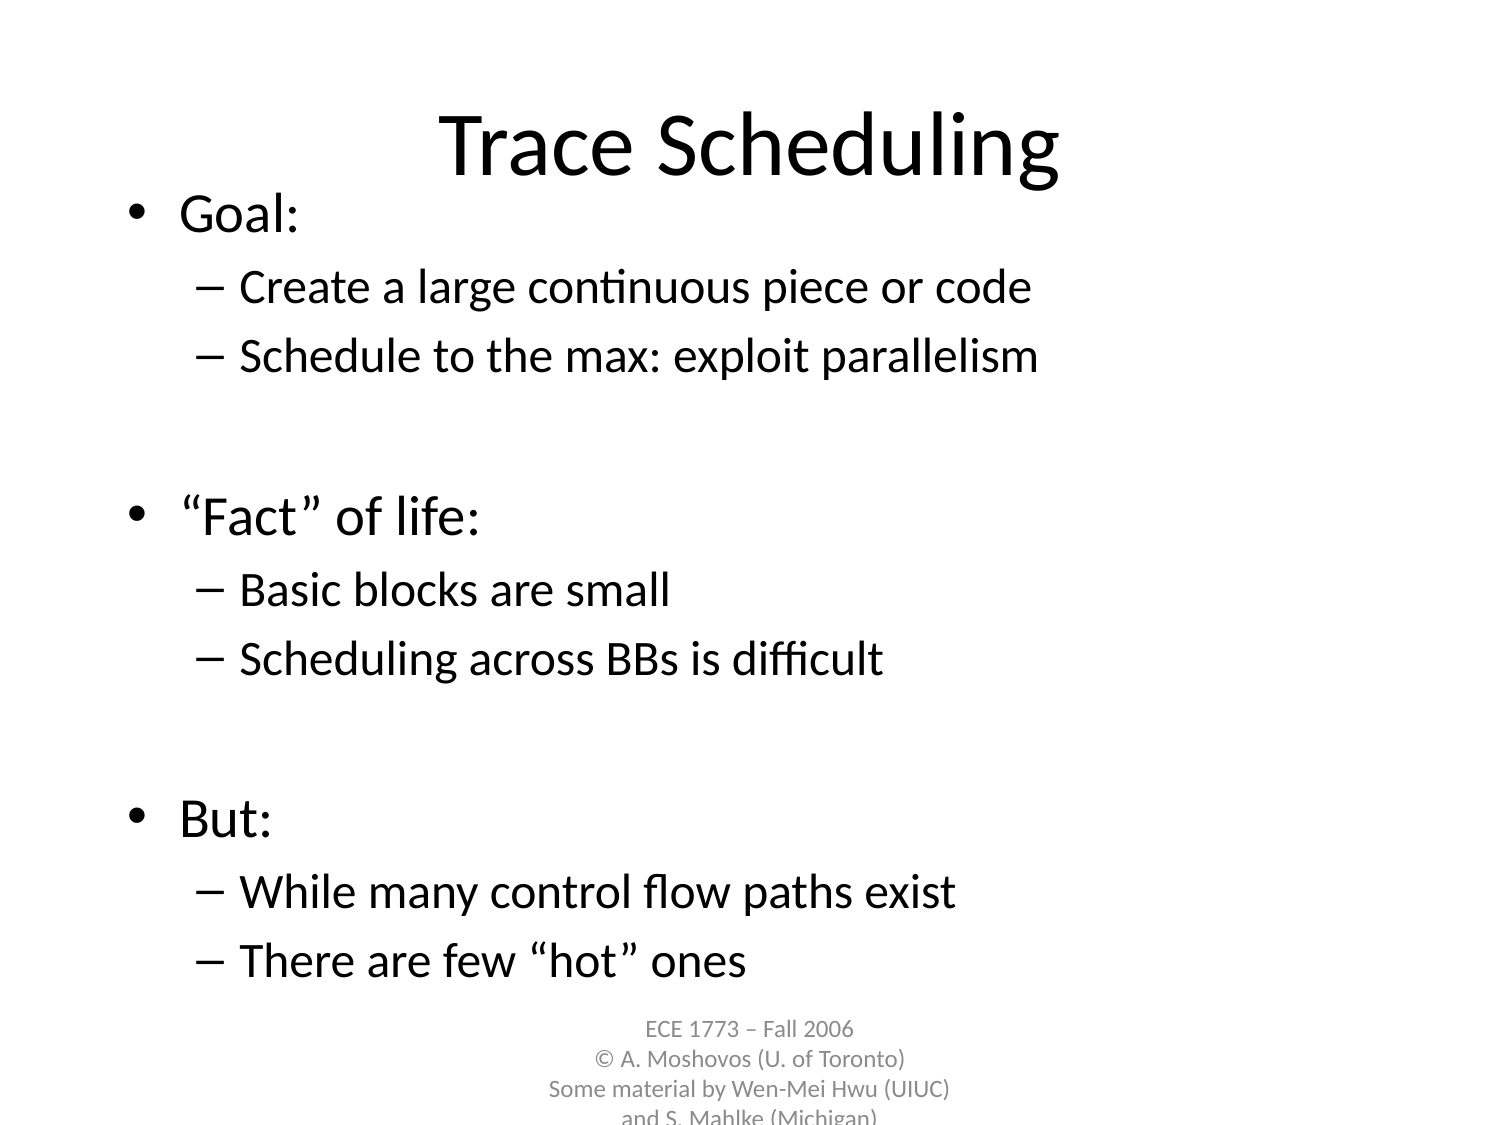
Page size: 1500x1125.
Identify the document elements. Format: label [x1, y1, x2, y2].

footer [512, 1042, 988, 1103]
list [112, 168, 1388, 1004]
title [75, 45, 1425, 233]
